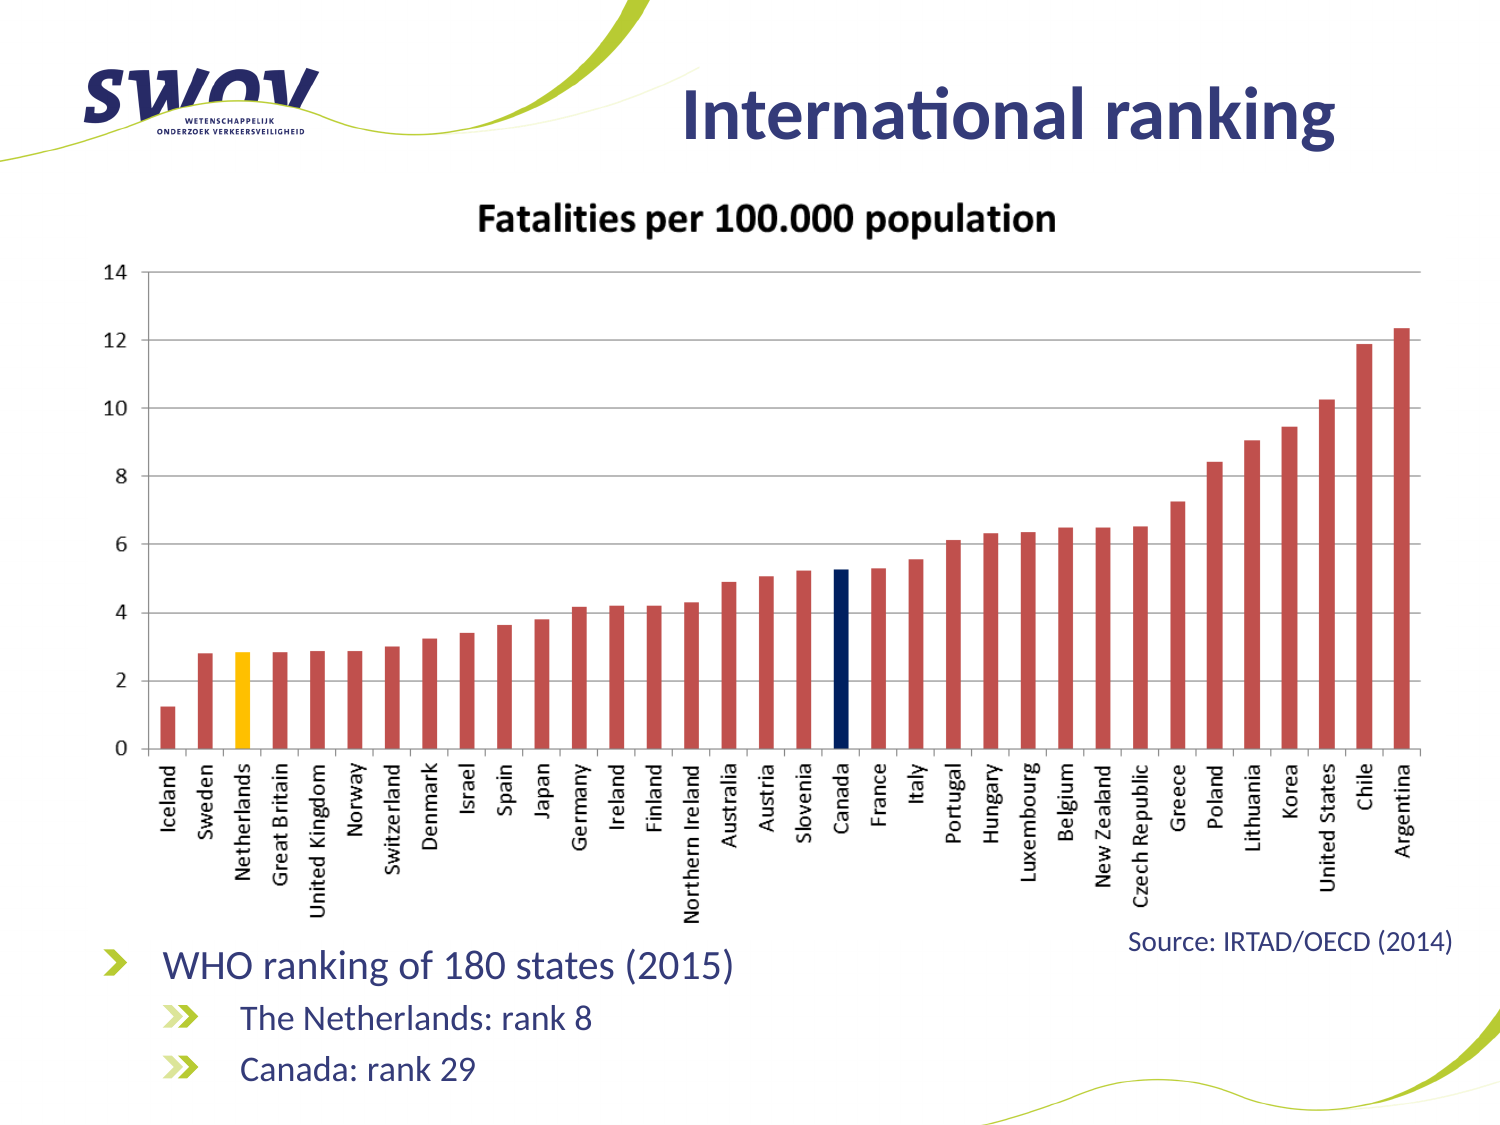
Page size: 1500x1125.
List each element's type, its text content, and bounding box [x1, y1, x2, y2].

picture [0, 0, 1500, 1125]
title International ranking [666, 1, 1500, 219]
text_box WHO ranking of 180 states (2015) The Netherlands: rank 8 Canada: rank 29 [88, 947, 916, 1047]
text_box Source: IRTAD/OECD (2014) [916, 915, 1469, 973]
